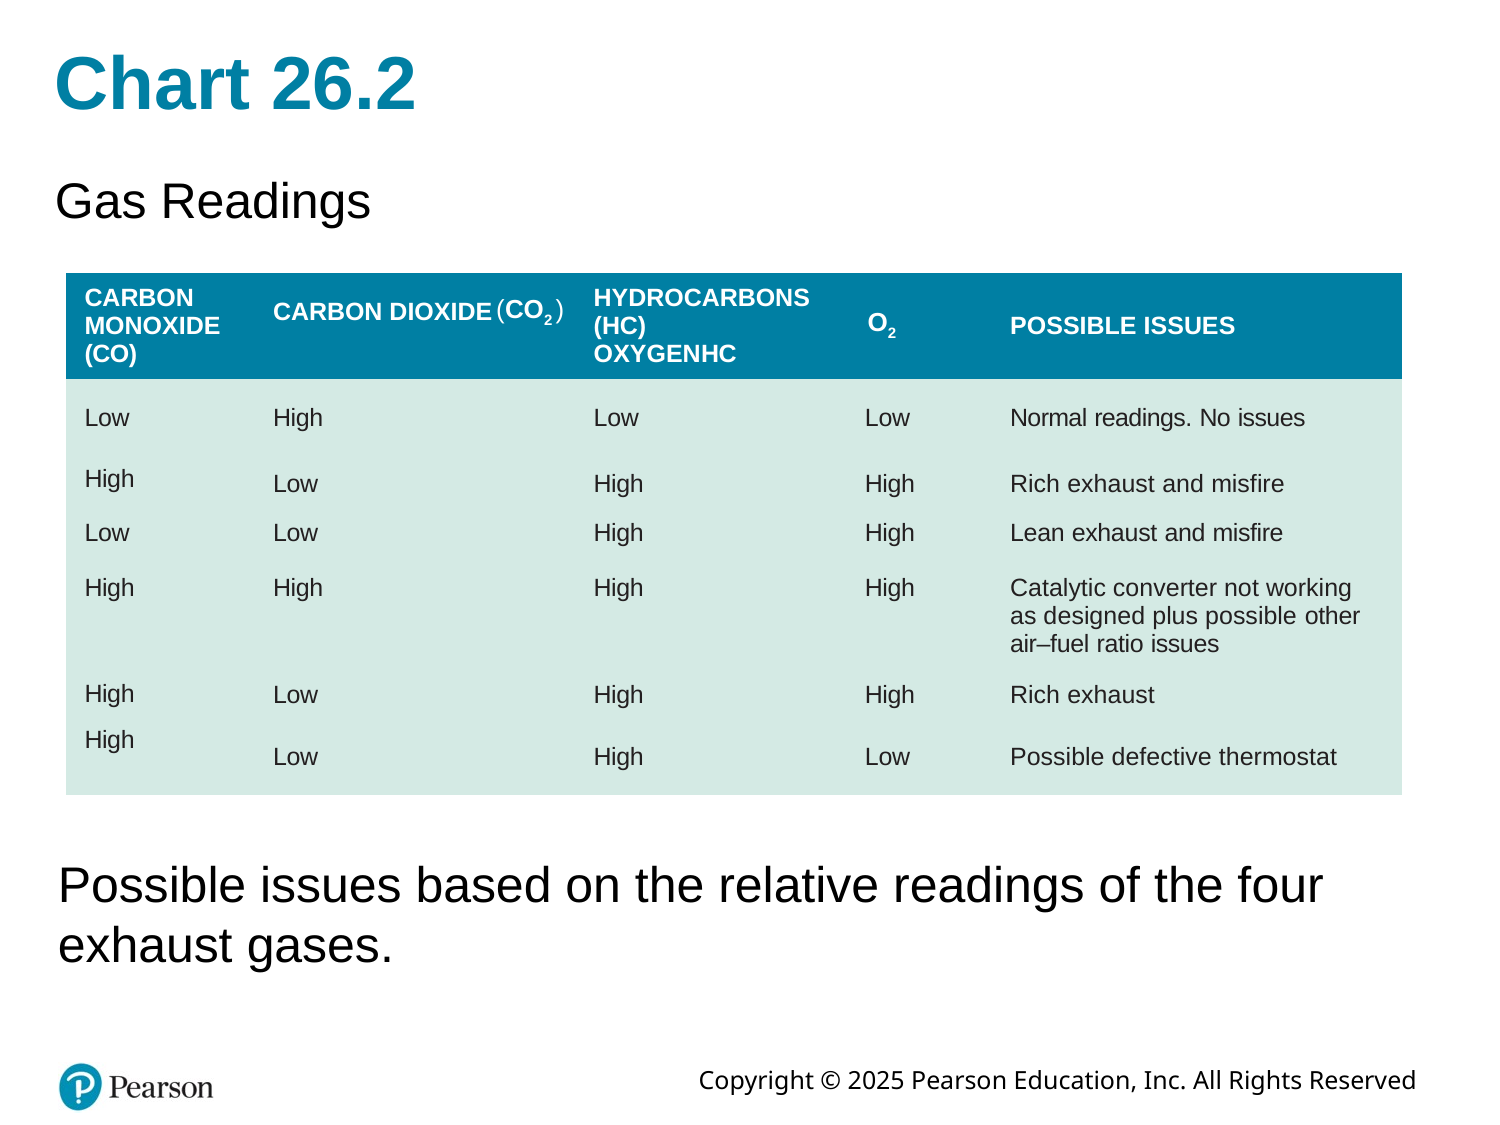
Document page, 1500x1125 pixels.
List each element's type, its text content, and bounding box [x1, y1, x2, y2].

table_cell High [254, 379, 575, 456]
table_header CARBON MONOXIDE (CO) [66, 273, 254, 379]
table_cell Catalytic converter not working as designed plus possible other air–fuel ratio issues [991, 566, 1402, 591]
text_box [864, 305, 902, 346]
table_cell High [575, 566, 846, 591]
table_cell High [846, 511, 991, 566]
table_cell Low [66, 379, 254, 456]
table_cell High [66, 566, 254, 591]
list Possible issues based on the relative readings of the four exhaust gases. [57, 591, 1419, 1125]
table_cell High [254, 566, 575, 591]
table_header O subscript 2 [846, 273, 991, 379]
table_cell Low [254, 456, 575, 511]
table_header HYDROCARBONS (HC) OXYGENHC [575, 273, 846, 379]
table_cell Lean exhaust and misfire [991, 511, 1402, 566]
table_header POSSIBLE ISSUES [991, 273, 1402, 379]
list Gas Readings [54, 0, 384, 521]
table_cell Normal readings. No issues [991, 379, 1402, 456]
table_cell Low [66, 511, 254, 566]
table_cell Low [846, 379, 991, 456]
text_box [493, 292, 570, 332]
table_cell High [846, 566, 991, 591]
table_cell High [575, 511, 846, 566]
table_cell Rich exhaust and misfire [991, 456, 1402, 511]
table_cell Low [575, 379, 846, 456]
table_header CARBON DIOXIDE Left parenthesis C O subscript 2 right parenthesis [254, 273, 575, 379]
table_cell High [846, 456, 991, 511]
table_cell High [575, 456, 846, 511]
table_cell High [66, 456, 254, 511]
title Chart 26.2 [384, 0, 1419, 177]
table_cell Low [254, 511, 575, 566]
